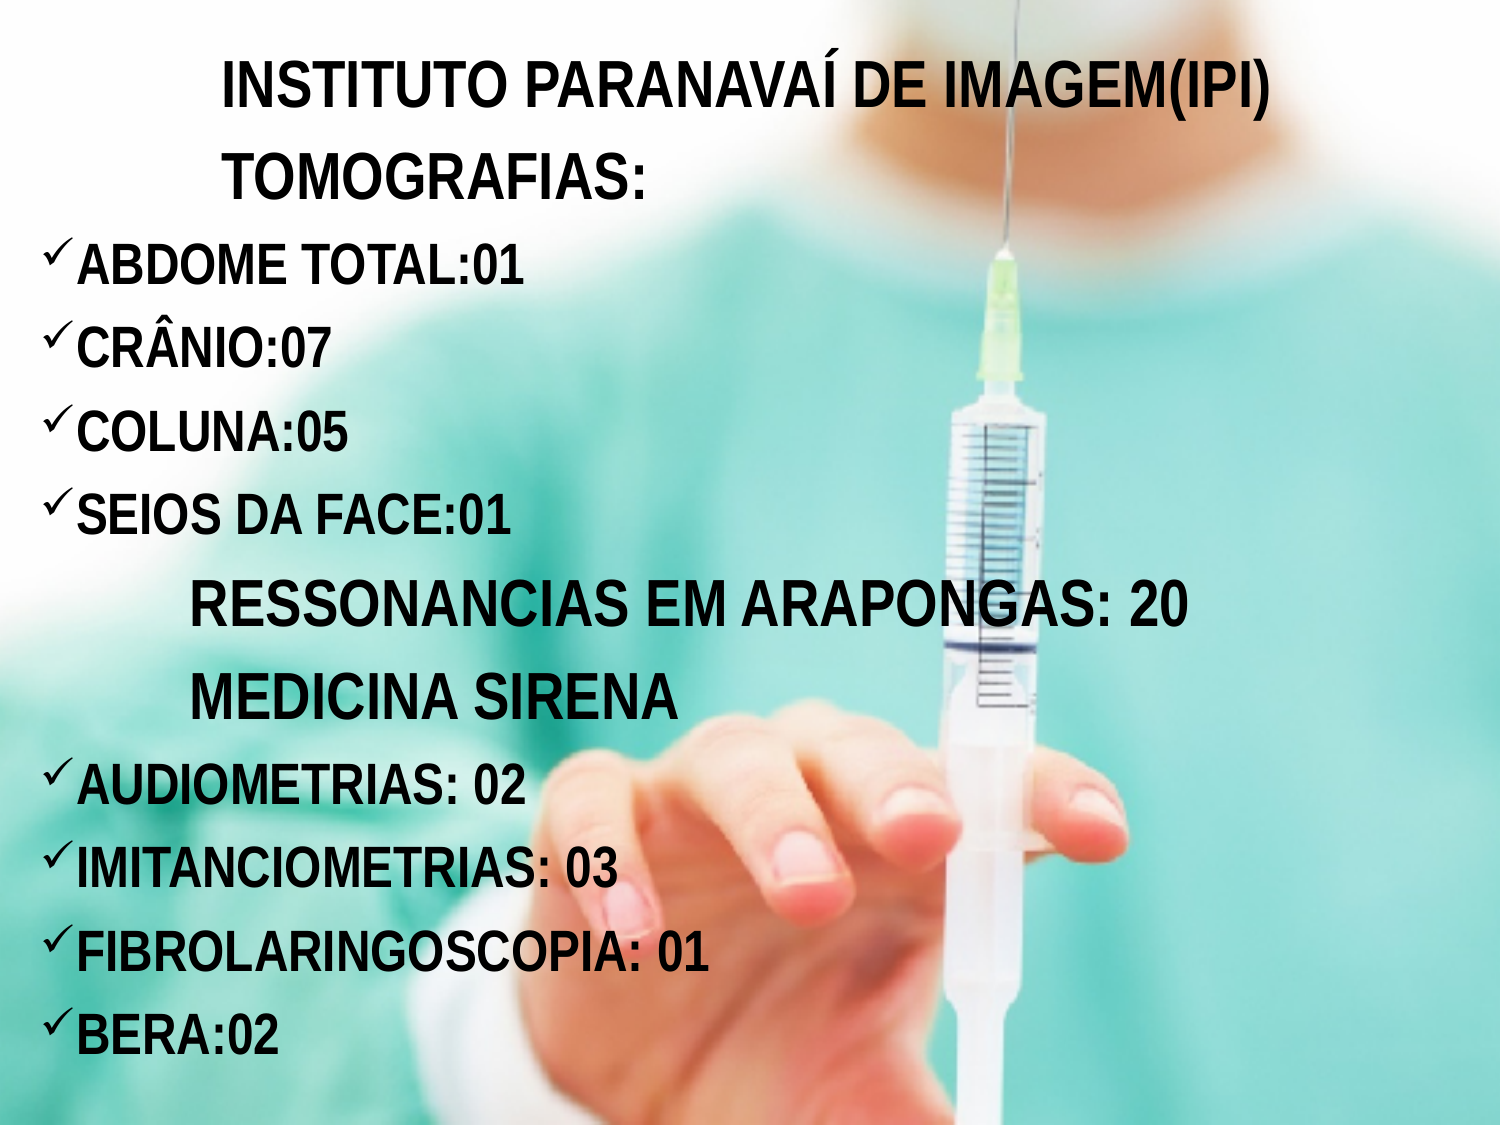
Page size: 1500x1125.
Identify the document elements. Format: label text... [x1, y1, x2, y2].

list INSTITUTO PARANAVAÍ DE IMAGEM(IPI) TOMOGRAFIAS: ABDOME TOTAL:01 CRÂNIO:07 COLUNA:05 SEIOS DA FACE:01 RESSONANCIAS EM ARAPONGAS: 20 MEDICINA SIRENA AUDIOMETRIAS: 02 IMITANCIOMETRIAS: 03 FIBROLARINGOSCOPIA: 01 BERA:02 [0, 26, 1471, 1121]
picture [0, 0, 1500, 1125]
